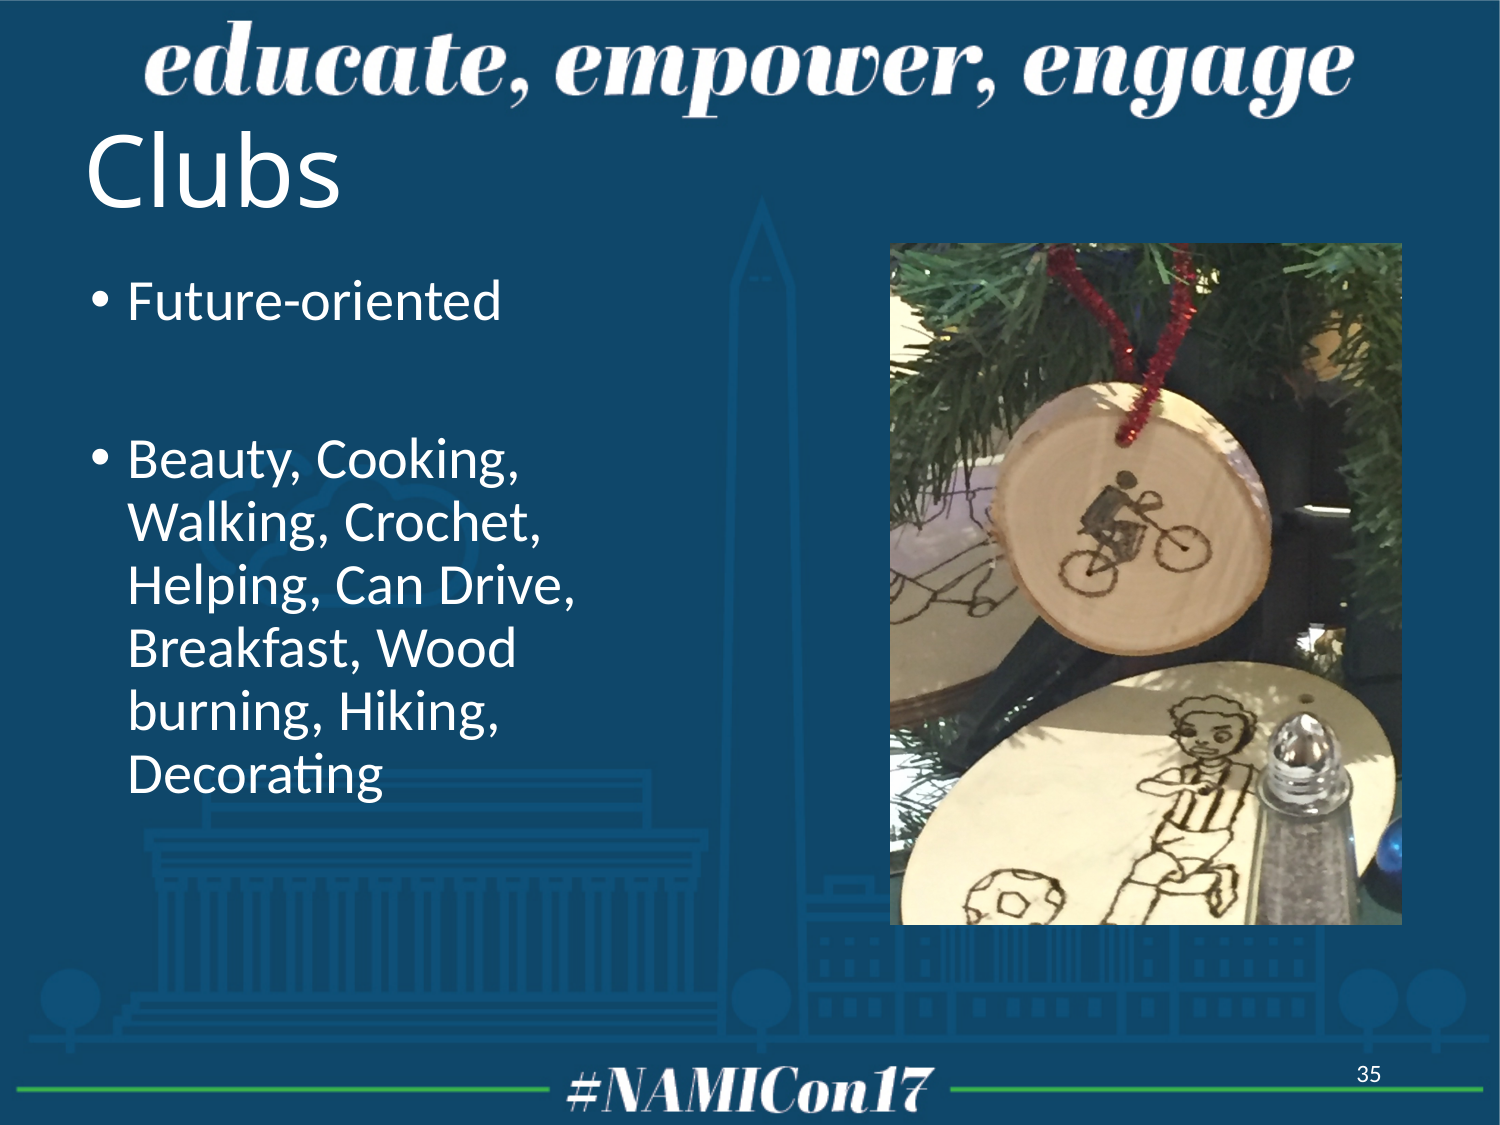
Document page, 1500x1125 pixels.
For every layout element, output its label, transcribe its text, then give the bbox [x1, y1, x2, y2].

picture [0, 0, 1500, 1125]
slide_number 35 [1059, 1042, 1397, 1103]
list Future-oriented Beauty, Cooking, Walking, Crochet, Helping, Can Drive, Breakfast, Wood burning, Hiking, Decorating [75, 262, 744, 1005]
title Clubs [68, 88, 1419, 263]
